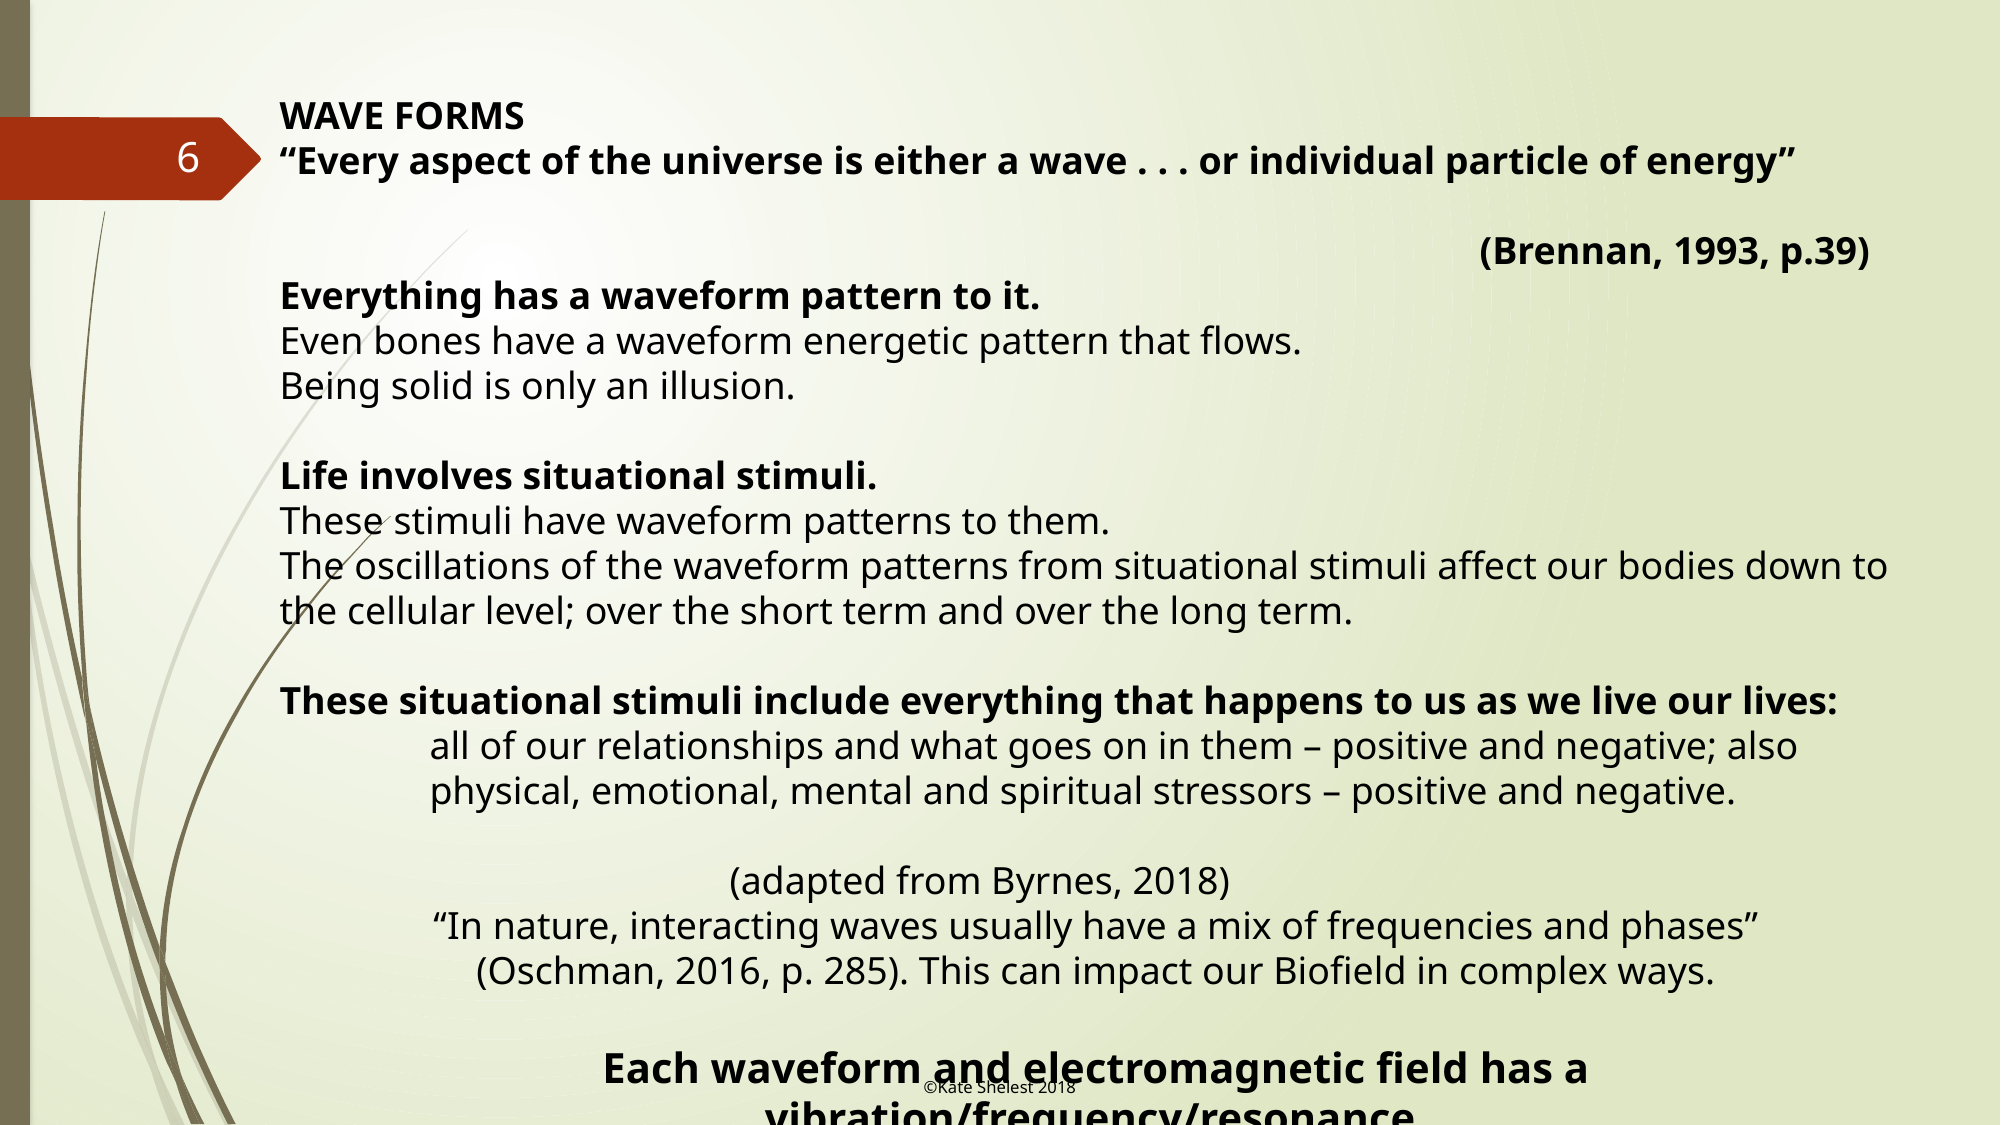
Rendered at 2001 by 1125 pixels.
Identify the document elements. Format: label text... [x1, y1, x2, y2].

text_box ©Kate Shelest 2018 [881, 1069, 1118, 1105]
slide_number 6 [87, 129, 216, 190]
text_box WAVE FORMS “Every aspect of the universe is either a wave . . . or individual particle of energy” (Brennan, 1993, p.39) Everything has a waveform pattern to it. Even bones have a waveform energetic pattern that flows. Being solid is only an illusion. Life involves situational stimuli. These stimuli have waveform patterns to them. The oscillations of the waveform patterns from situational stimuli affect our bodies down to the cellular level; over the short term and over the long term. These situational stimuli include everything that happens to us as we live our lives: all of our relationships and what goes on in them – positive and negative; also physical, emotional, mental and spiritual stressors – positive and negative. (adapted from Byrnes, 2018) “In nature, interacting waves usually have a mix of frequencies and phases” (Oschman, 2016, p. 285). This can impact our Biofield in complex ways. Each waveform and electromagnetic field has a vibration/frequency/resonance. [264, 84, 1928, 1125]
